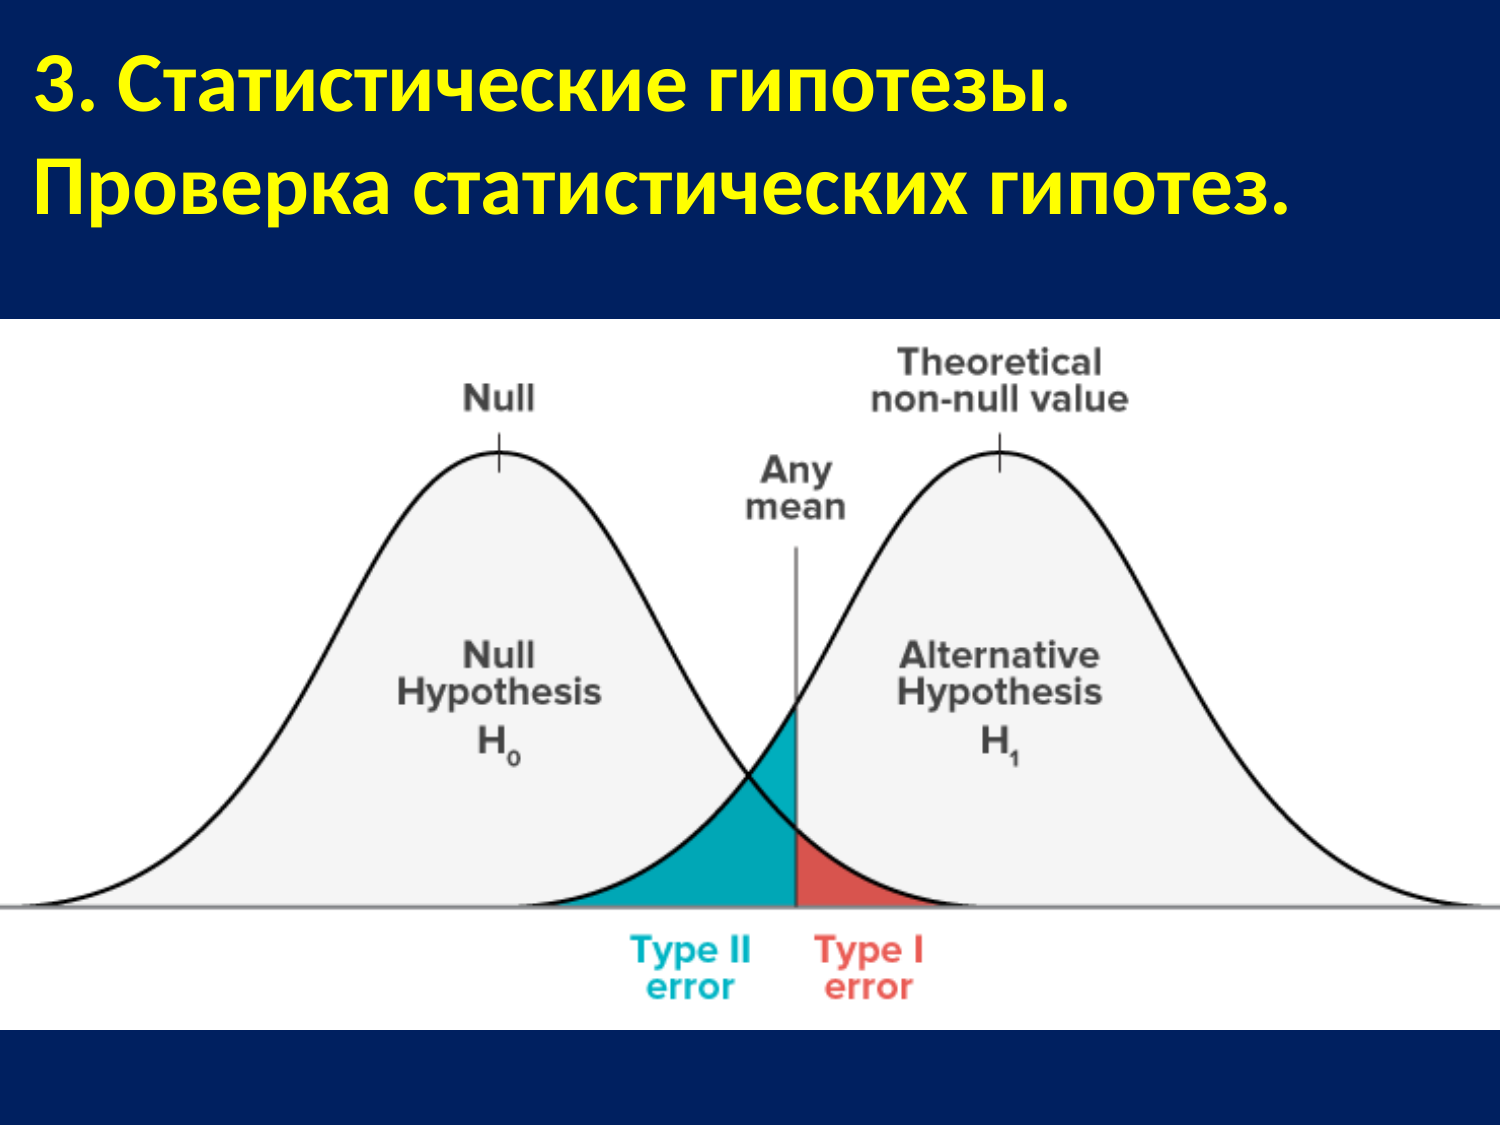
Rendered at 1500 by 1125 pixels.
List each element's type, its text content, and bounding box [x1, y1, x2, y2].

text_box 3. Статистические гипотезы. Проверка статистических гипотез. [18, 19, 1460, 239]
picture [0, 319, 1500, 1030]
